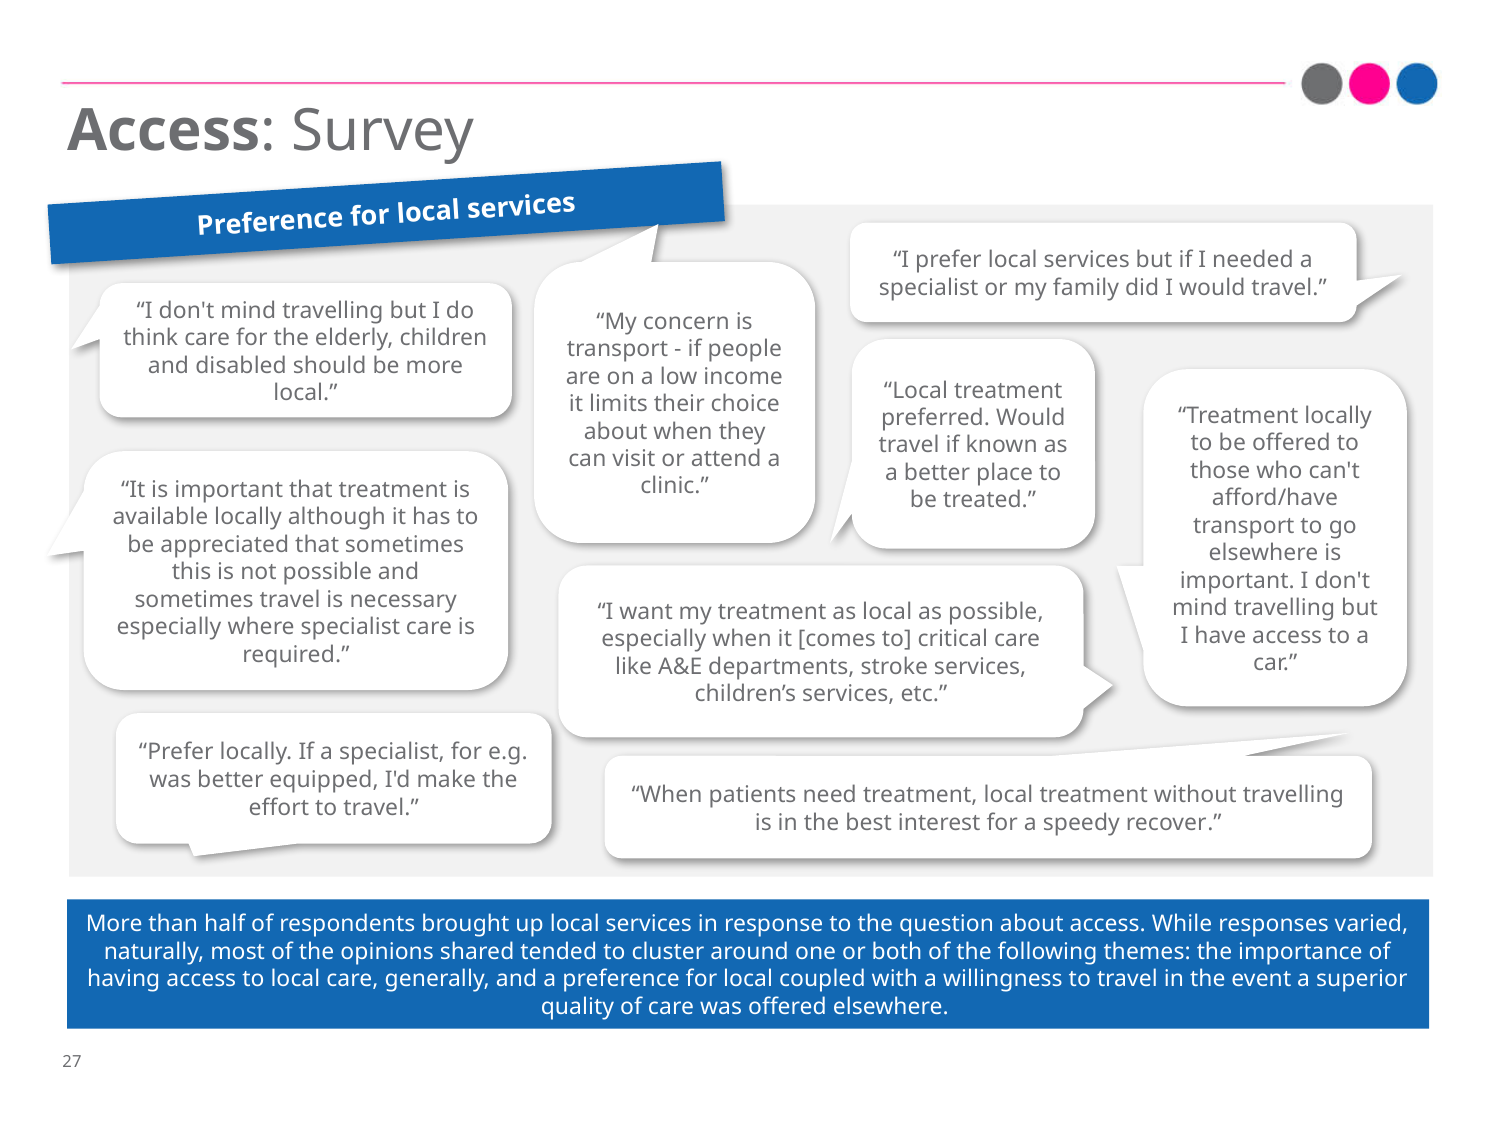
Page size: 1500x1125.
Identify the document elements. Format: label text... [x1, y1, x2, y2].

text_box “It is important that treatment is available locally although it has to be appreciated that sometimes this is not possible and sometimes travel is necessary especially where specialist care is required.” [44, 449, 511, 693]
text_box “I don't mind travelling but I do think care for the elderly, children and disabled should be more local.” [69, 281, 514, 420]
text_box 27 [47, 1032, 116, 1093]
text_box Access: Survey [53, 116, 1430, 170]
text_box “I want my treatment as local as possible, especially when it [comes to] critical care like A&E departments, stroke services, children’s services, etc.” [556, 563, 1115, 740]
text_box More than half of respondents brought up local services in response to the question about access. While responses varied, naturally, most of the opinions shared tended to cluster around one or both of the following themes: the importance of having access to local care, generally, and a preference for local coupled with a willingness to travel in the event a superior quality of care was offered elsewhere. [65, 897, 1431, 1031]
text_box “When patients need treatment, local treatment without travelling is in the best interest for a speedy recover.” [602, 730, 1375, 861]
text_box “Treatment locally to be offered to those who can't afford/have transport to go elsewhere is important. I don't mind travelling but I have access to a car.” [1114, 367, 1410, 709]
picture [0, 0, 1500, 108]
text_box Preference for local services [45, 170, 727, 267]
text_box “Local treatment preferred. Would travel if known as a better place to be treated.” [828, 336, 1098, 551]
text_box [67, 203, 1435, 879]
text_box “My concern is transport - if people are on a low income it limits their choice about when they can visit or attend a clinic.” [532, 222, 818, 546]
text_box “I prefer local services but if I needed a specialist or my family did I would travel.” [848, 220, 1405, 325]
text_box “Prefer locally. If a specialist, for e.g. was better equipped, I'd make the effort to travel.” [113, 711, 554, 859]
